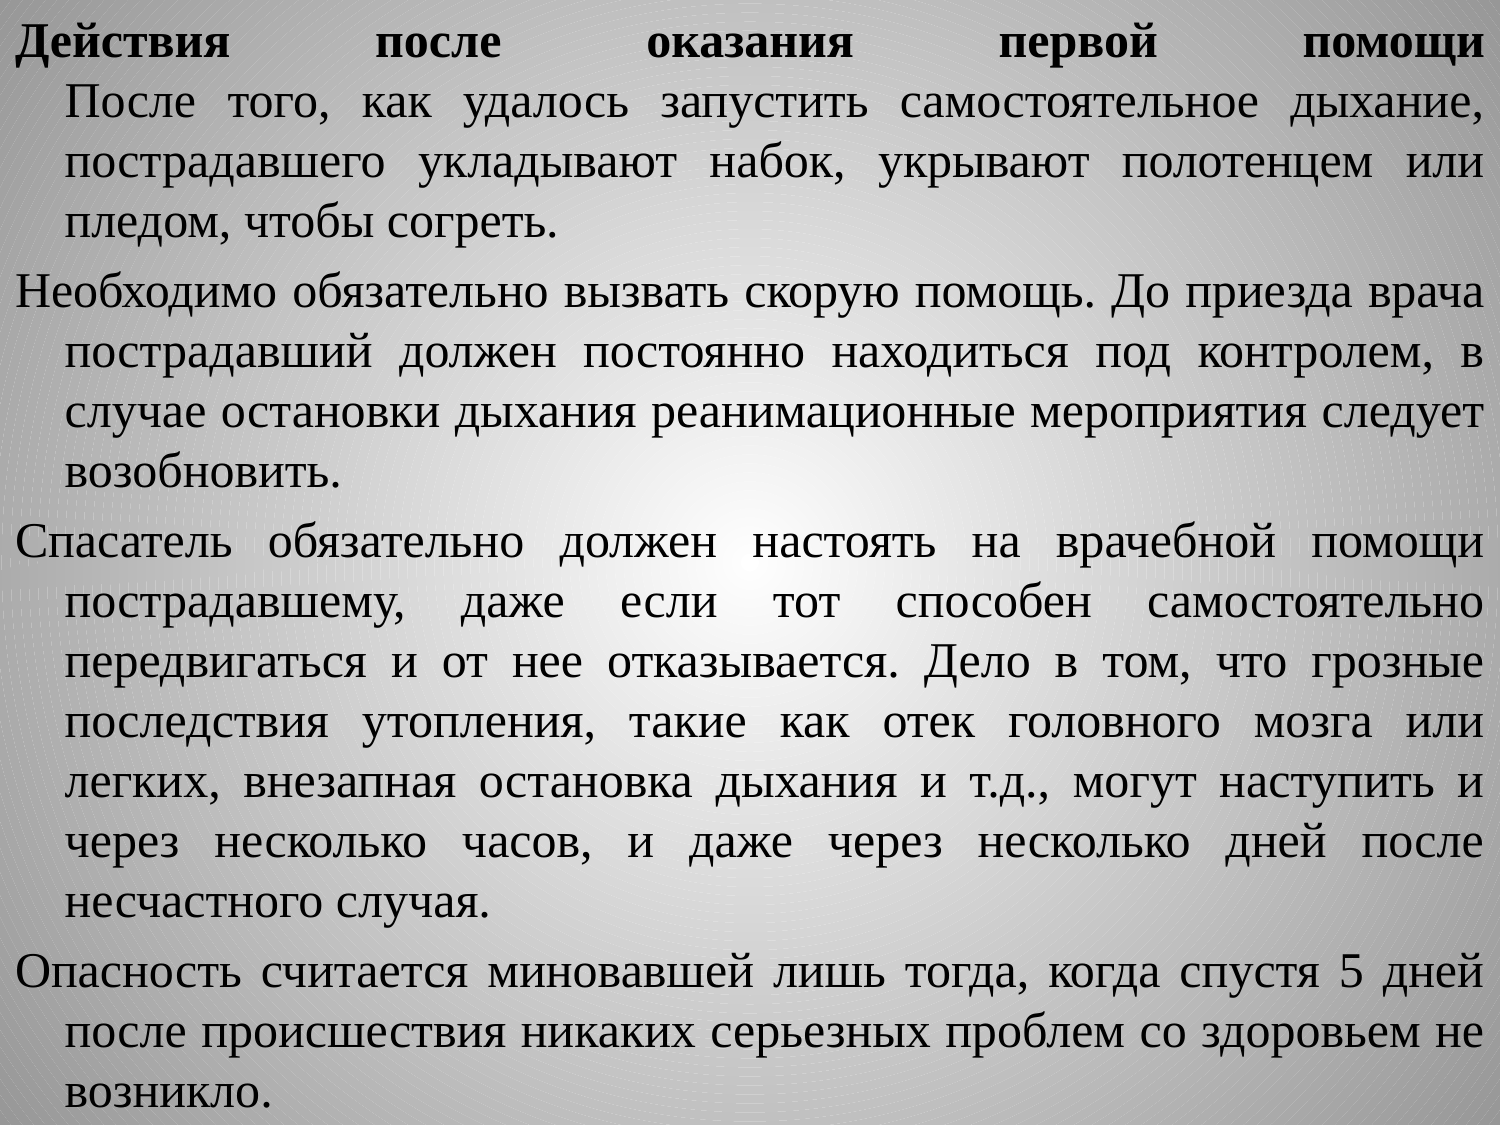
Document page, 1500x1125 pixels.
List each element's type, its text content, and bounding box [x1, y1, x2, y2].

list Действия после оказания первой помощи После того, как удалось запустить самостоятельное дыхание, пострадавшего укладывают набок, укрывают полотенцем или пледом, чтобы согреть. Необходимо обязательно вызвать скорую помощь. До приезда врача пострадавший должен постоянно находиться под контролем, в случае остановки дыхания реанимационные мероприятия следует возобновить. Спасатель обязательно должен настоять на врачебной помощи пострадавшему, даже если тот способен самостоятельно передвигаться и от нее отказывается. Дело в том, что грозные последствия утопления, такие как отек головного мозга или легких, внезапная остановка дыхания и т.д., могут наступить и через несколько часов, и даже через несколько дней после несчастного случая. Опасность считается миновавшей лишь тогда, когда спустя 5 дней после происшествия никаких серьезных проблем со здоровьем не возникло. [0, 0, 1500, 1125]
